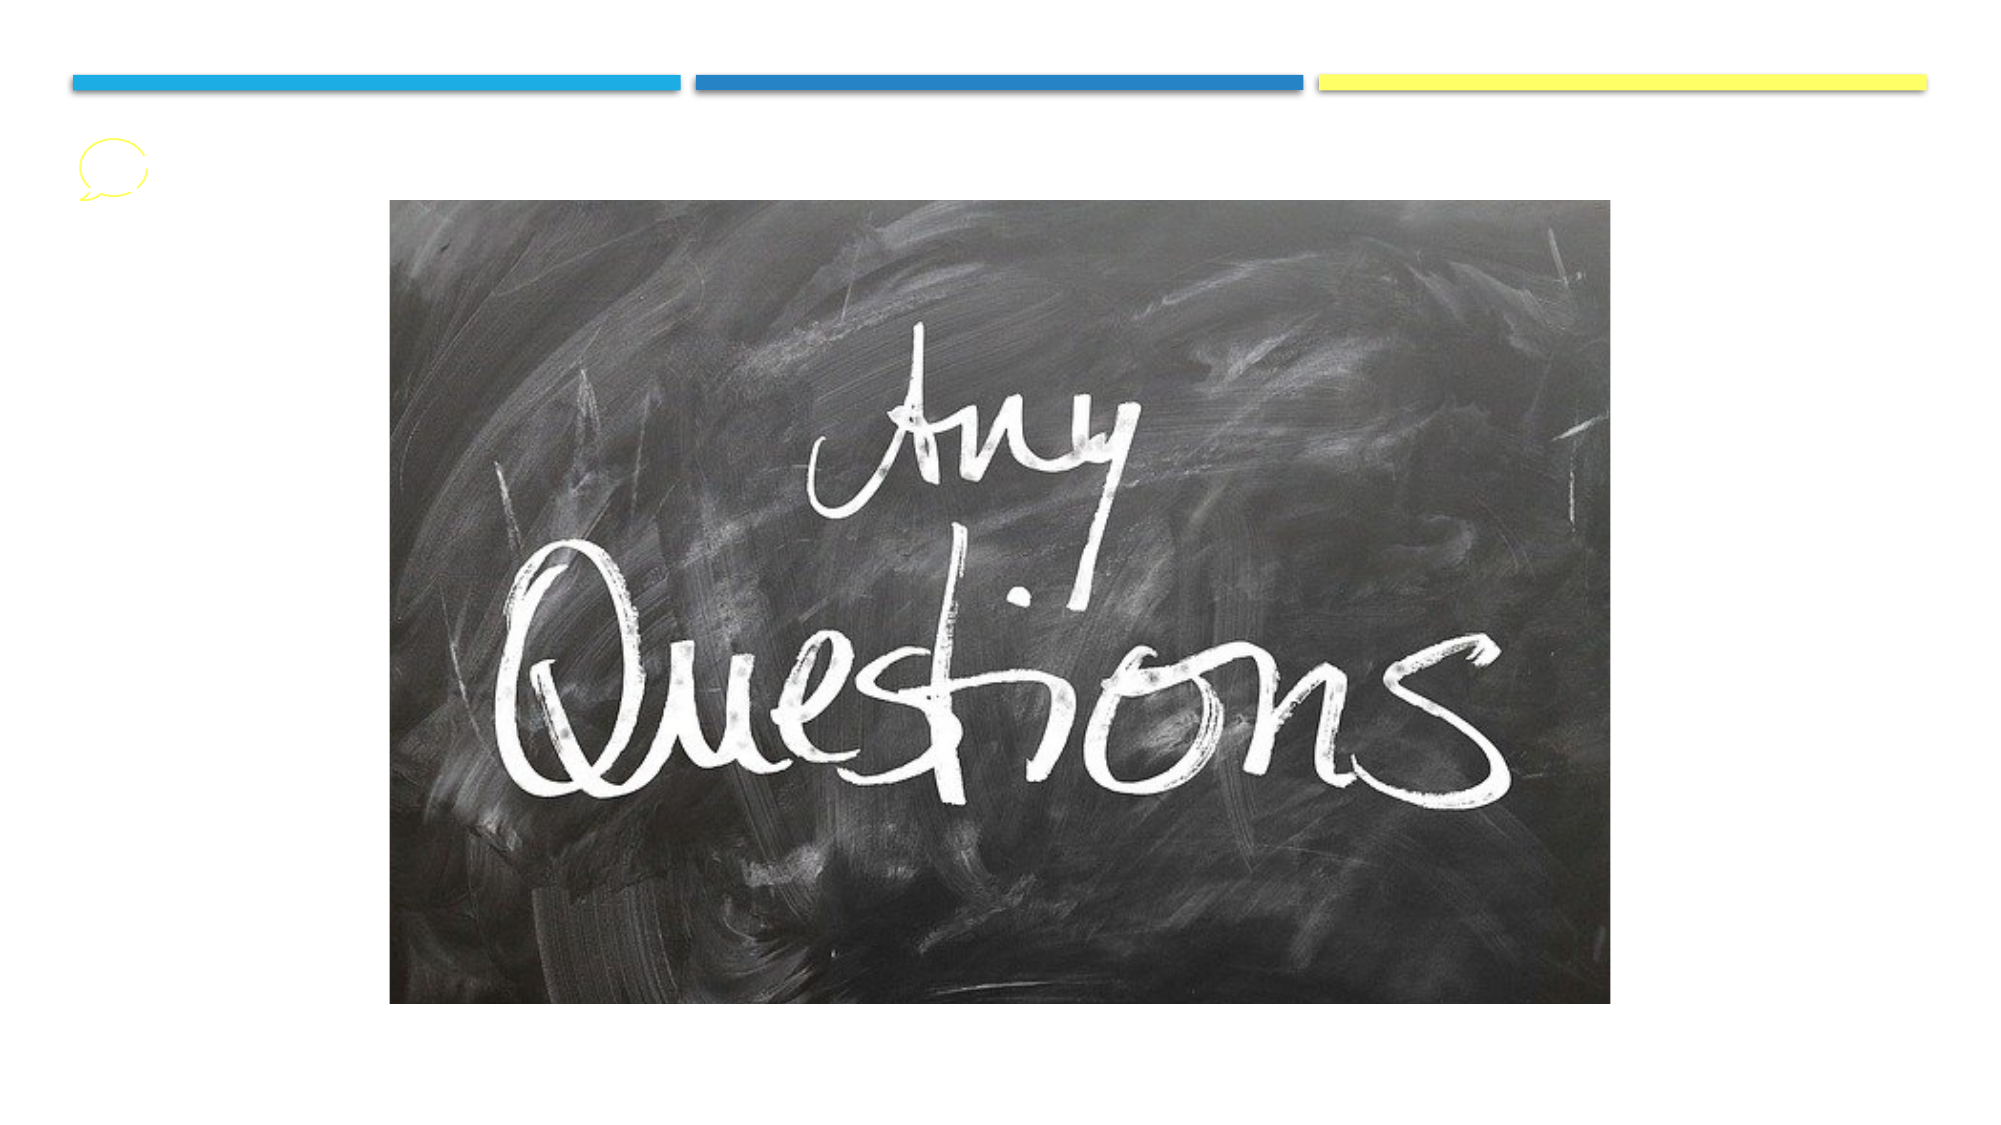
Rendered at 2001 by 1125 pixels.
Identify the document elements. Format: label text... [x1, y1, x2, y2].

title QUESTIONS? [0, 85, 1150, 254]
picture [388, 199, 1611, 1004]
